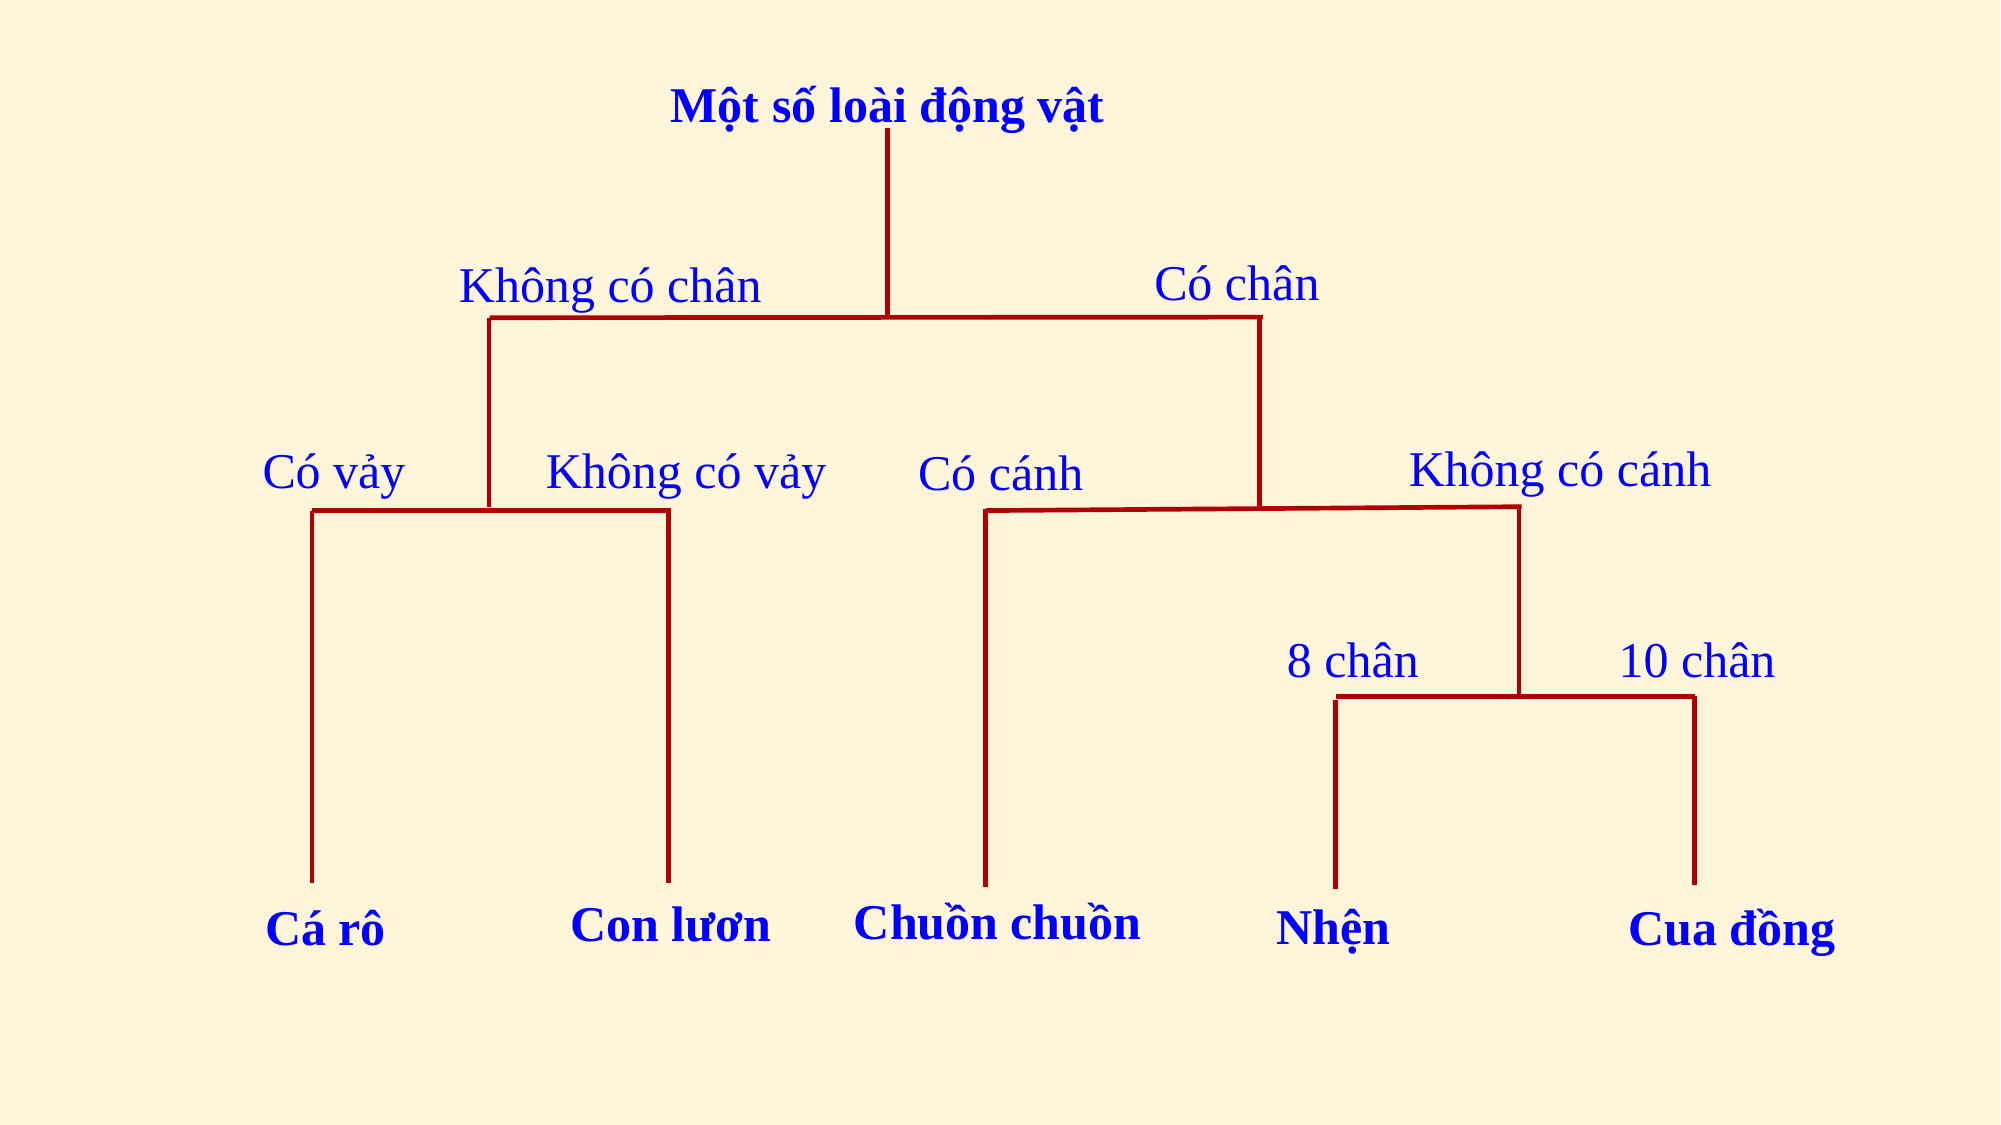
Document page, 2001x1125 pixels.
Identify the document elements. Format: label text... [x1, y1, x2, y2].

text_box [985, 506, 1522, 511]
text_box 10 chân [1603, 620, 1791, 695]
text_box Nhện [1245, 886, 1422, 962]
text_box Chuồn chuồn [821, 882, 1174, 958]
text_box Một số loài động vật [655, 64, 1120, 140]
text_box Cá rô [230, 888, 422, 964]
text_box Con lươn [526, 884, 816, 960]
text_box 8 chân [1259, 620, 1434, 695]
text_box Có cánh [903, 432, 1099, 508]
text_box Có chân [1139, 242, 1335, 318]
text_box Không có chân [444, 244, 777, 320]
text_box Có vảy [247, 430, 421, 506]
text_box Không có cánh [1393, 429, 1727, 504]
text_box Không có vảy [531, 430, 842, 506]
text_box Cua đồng [1611, 888, 1852, 964]
